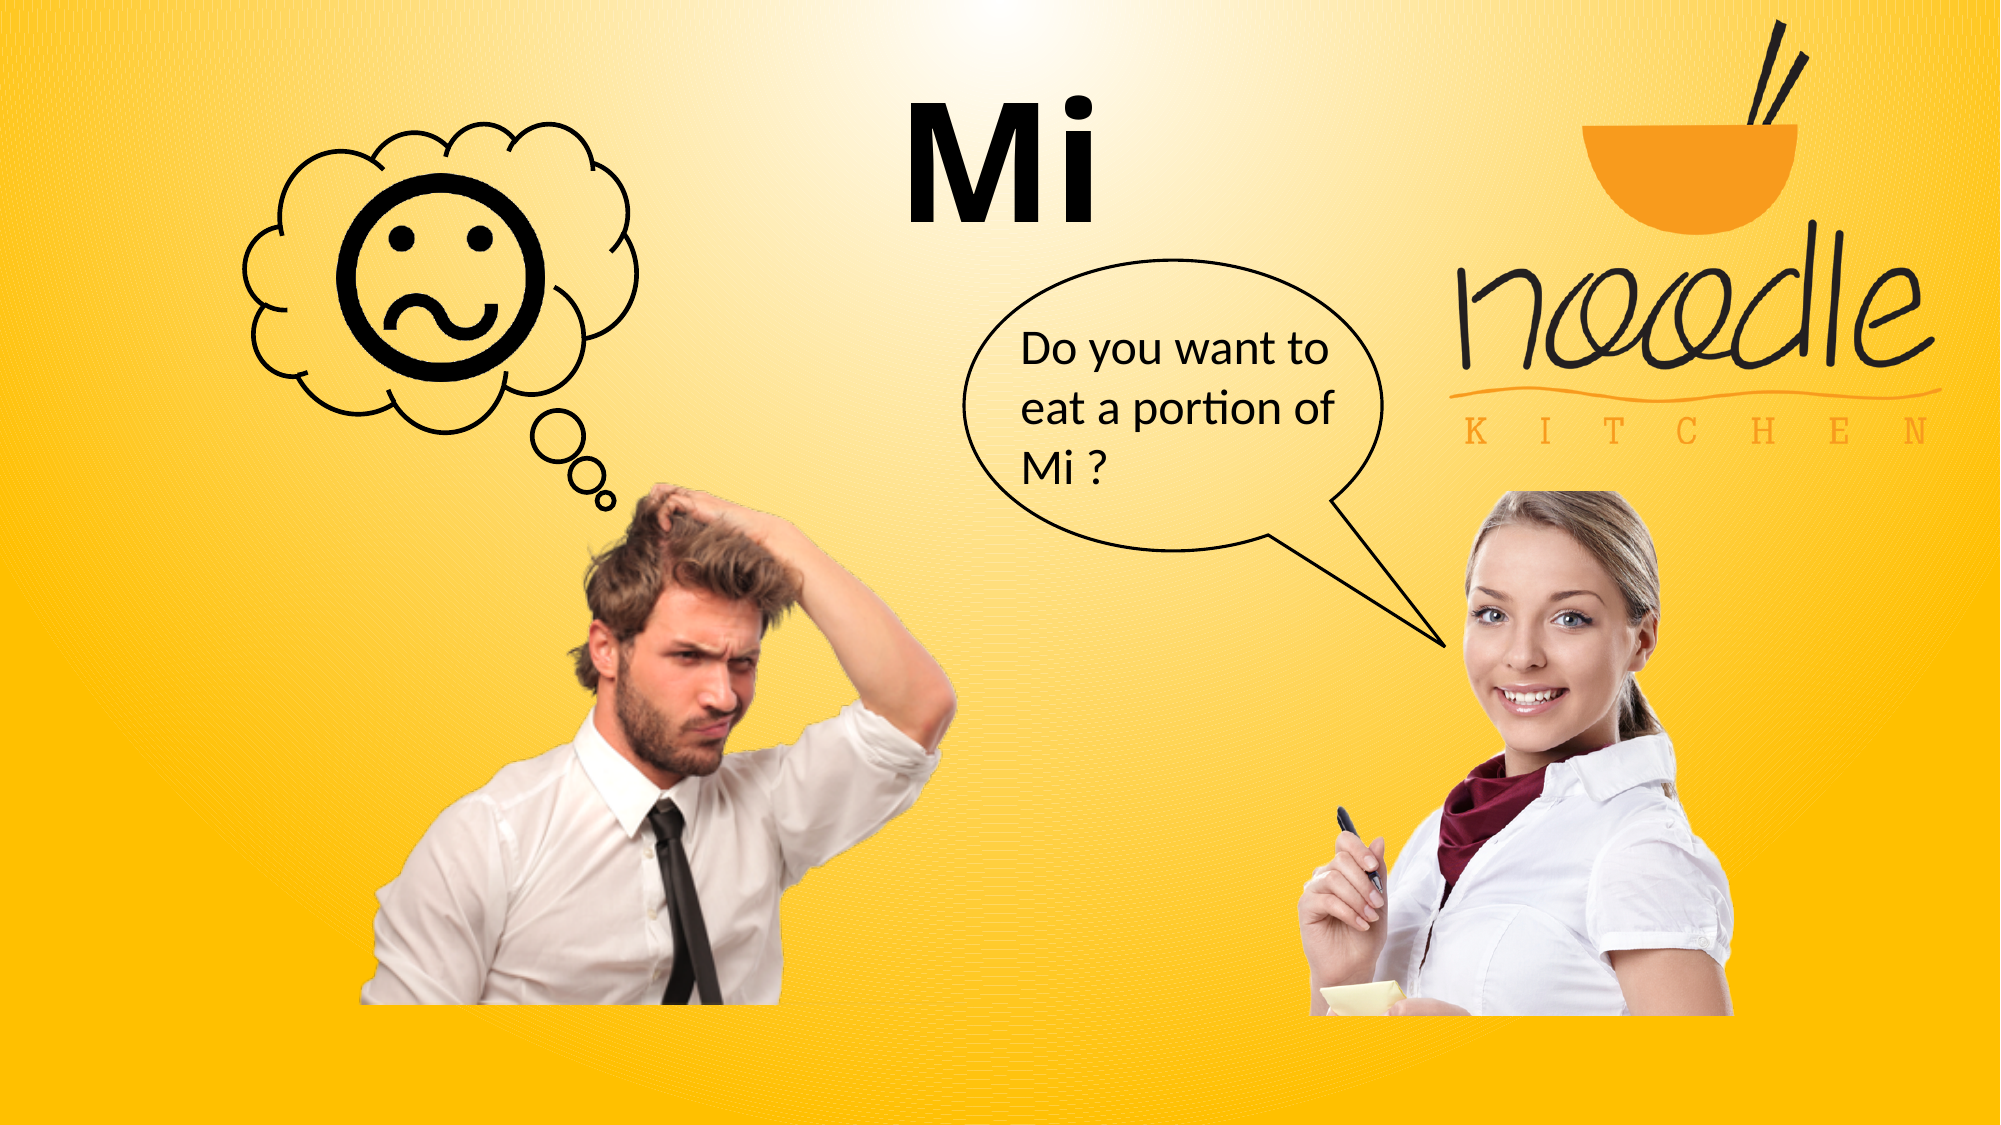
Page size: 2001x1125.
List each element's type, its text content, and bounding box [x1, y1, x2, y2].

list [1281, 491, 1756, 1016]
picture [358, 476, 965, 1005]
picture [1449, 19, 1942, 444]
text_box Do you want to eat a portion of Mi ? [1005, 307, 1358, 502]
picture [336, 173, 545, 382]
text_box [1358, 336, 1384, 475]
text_box [243, 123, 638, 434]
text_box [1017, 259, 1329, 307]
text_box [568, 457, 606, 476]
text_box [962, 317, 1005, 494]
title Mi [137, 59, 1449, 278]
text_box [1015, 502, 1281, 552]
text_box [531, 409, 585, 463]
